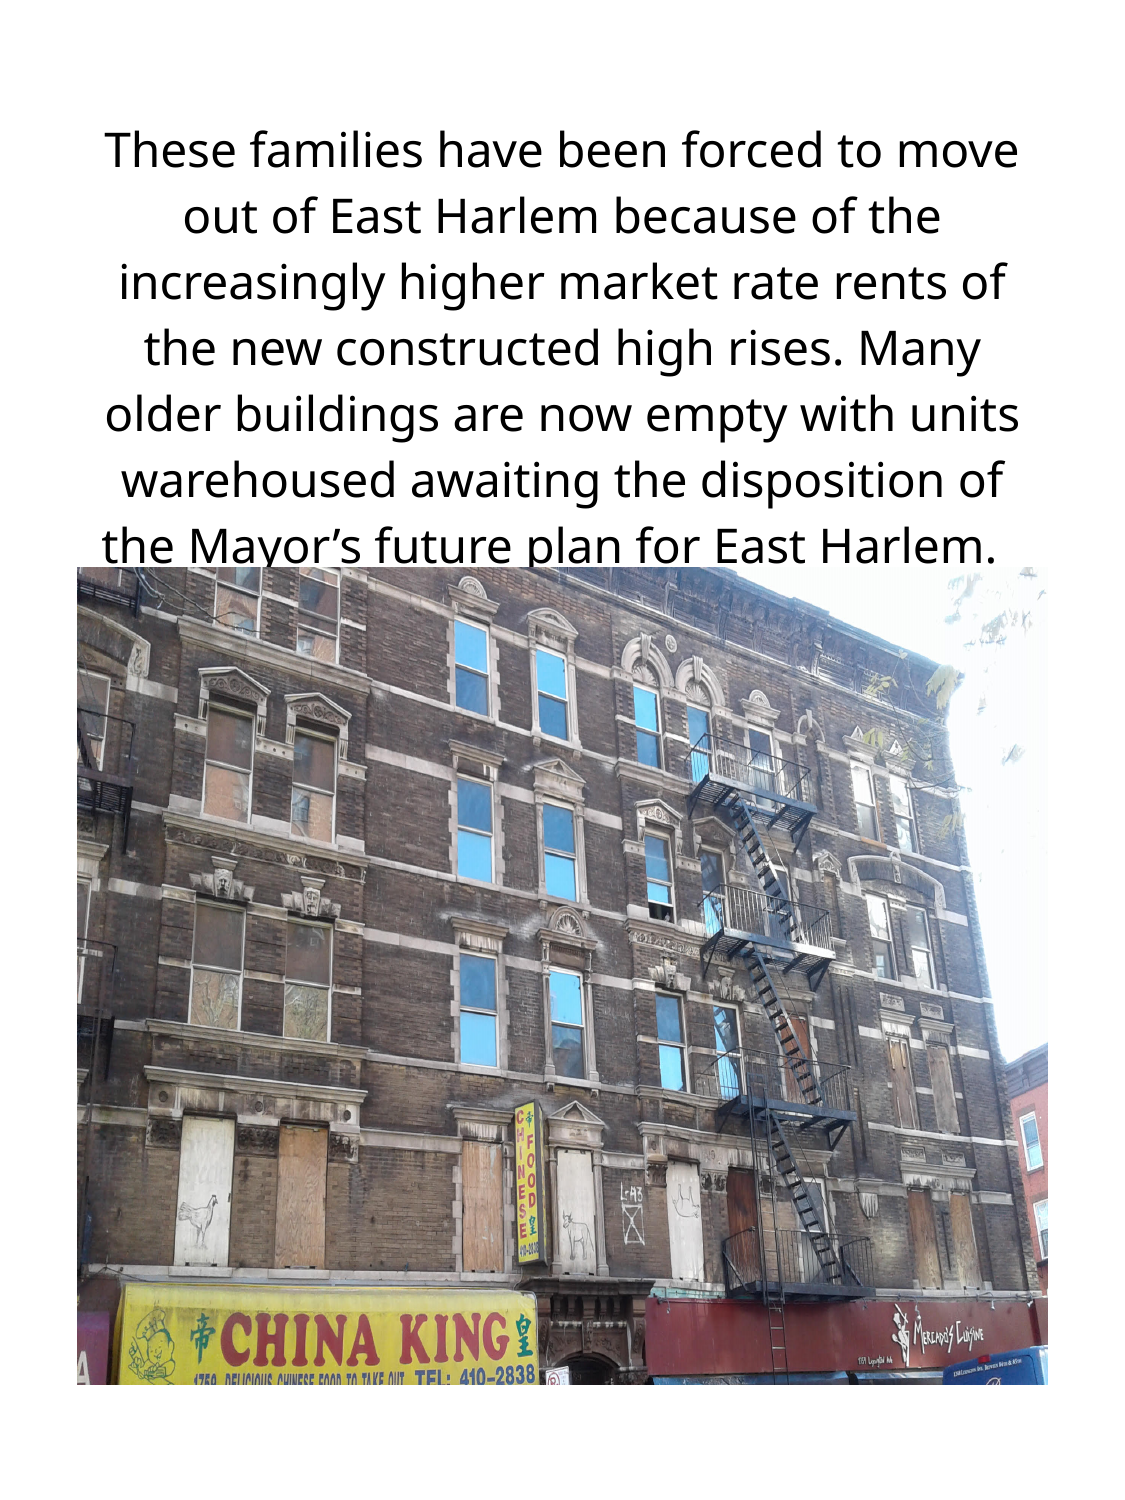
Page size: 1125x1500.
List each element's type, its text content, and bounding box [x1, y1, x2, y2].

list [77, 567, 1048, 1385]
title These families have been forced to move out of East Harlem because of the increasingly higher market rate rents of the new constructed high rises. Many older buildings are now empty with units warehoused awaiting the disposition of the Mayor’s future plan for East Harlem. [77, 79, 1048, 567]
